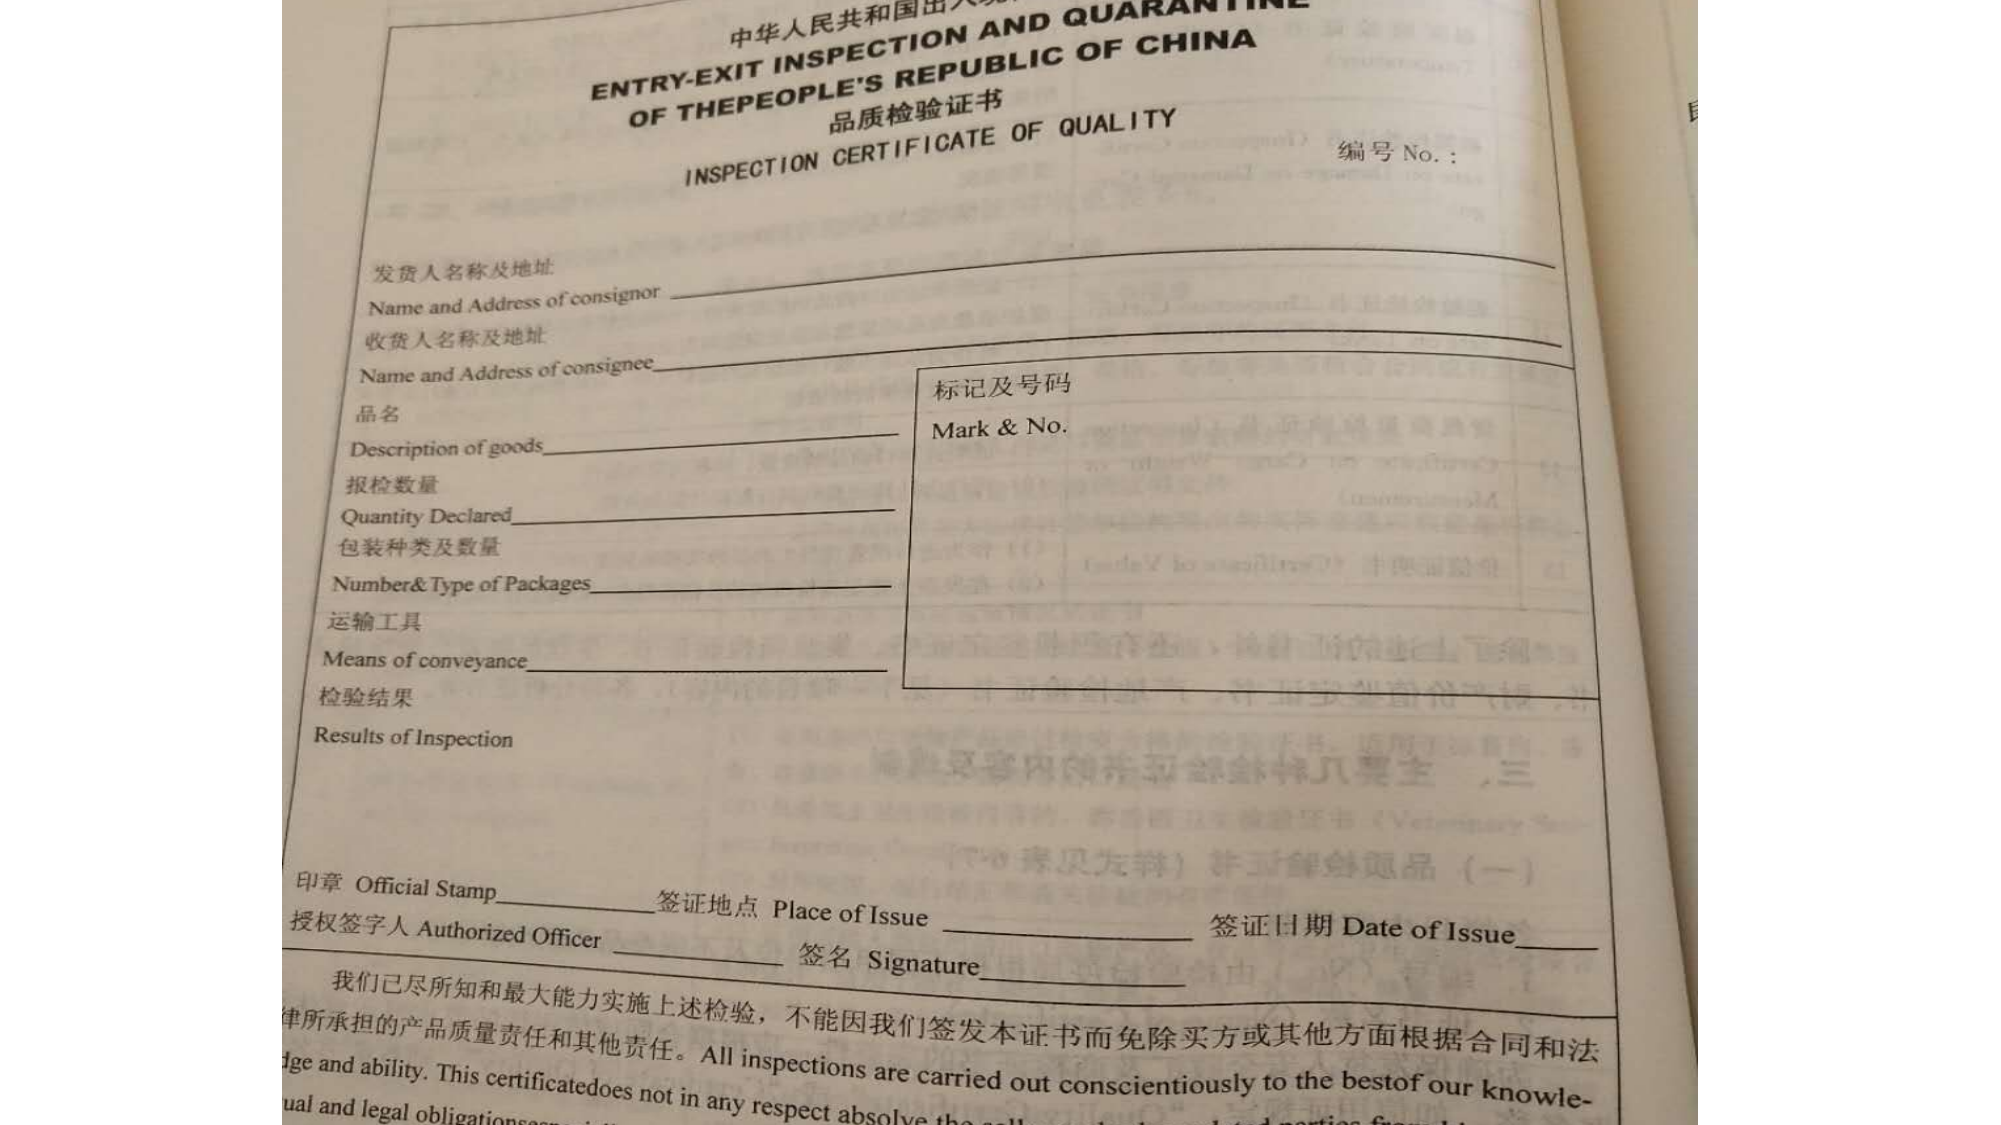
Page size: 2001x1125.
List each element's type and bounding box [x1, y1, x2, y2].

list [282, 0, 1698, 1125]
